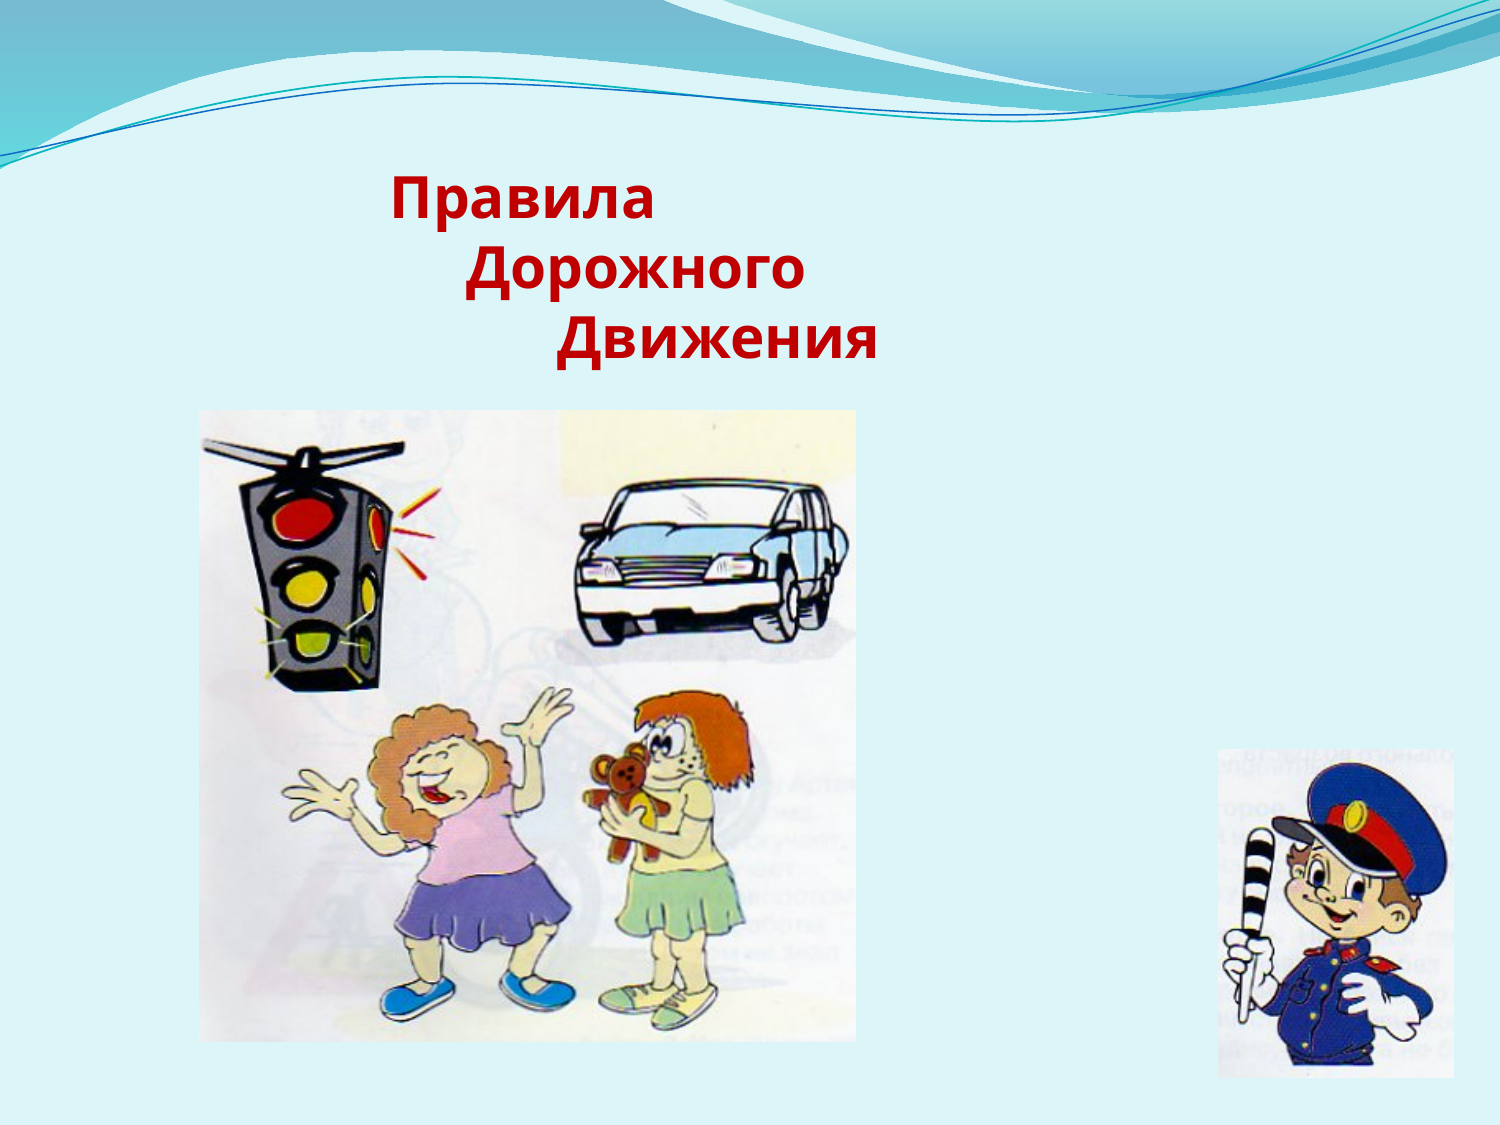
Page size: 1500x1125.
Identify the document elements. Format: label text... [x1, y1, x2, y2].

text_box Правила Дорожного Движения [374, 152, 1125, 378]
picture [198, 409, 856, 1042]
picture [1218, 749, 1454, 1079]
